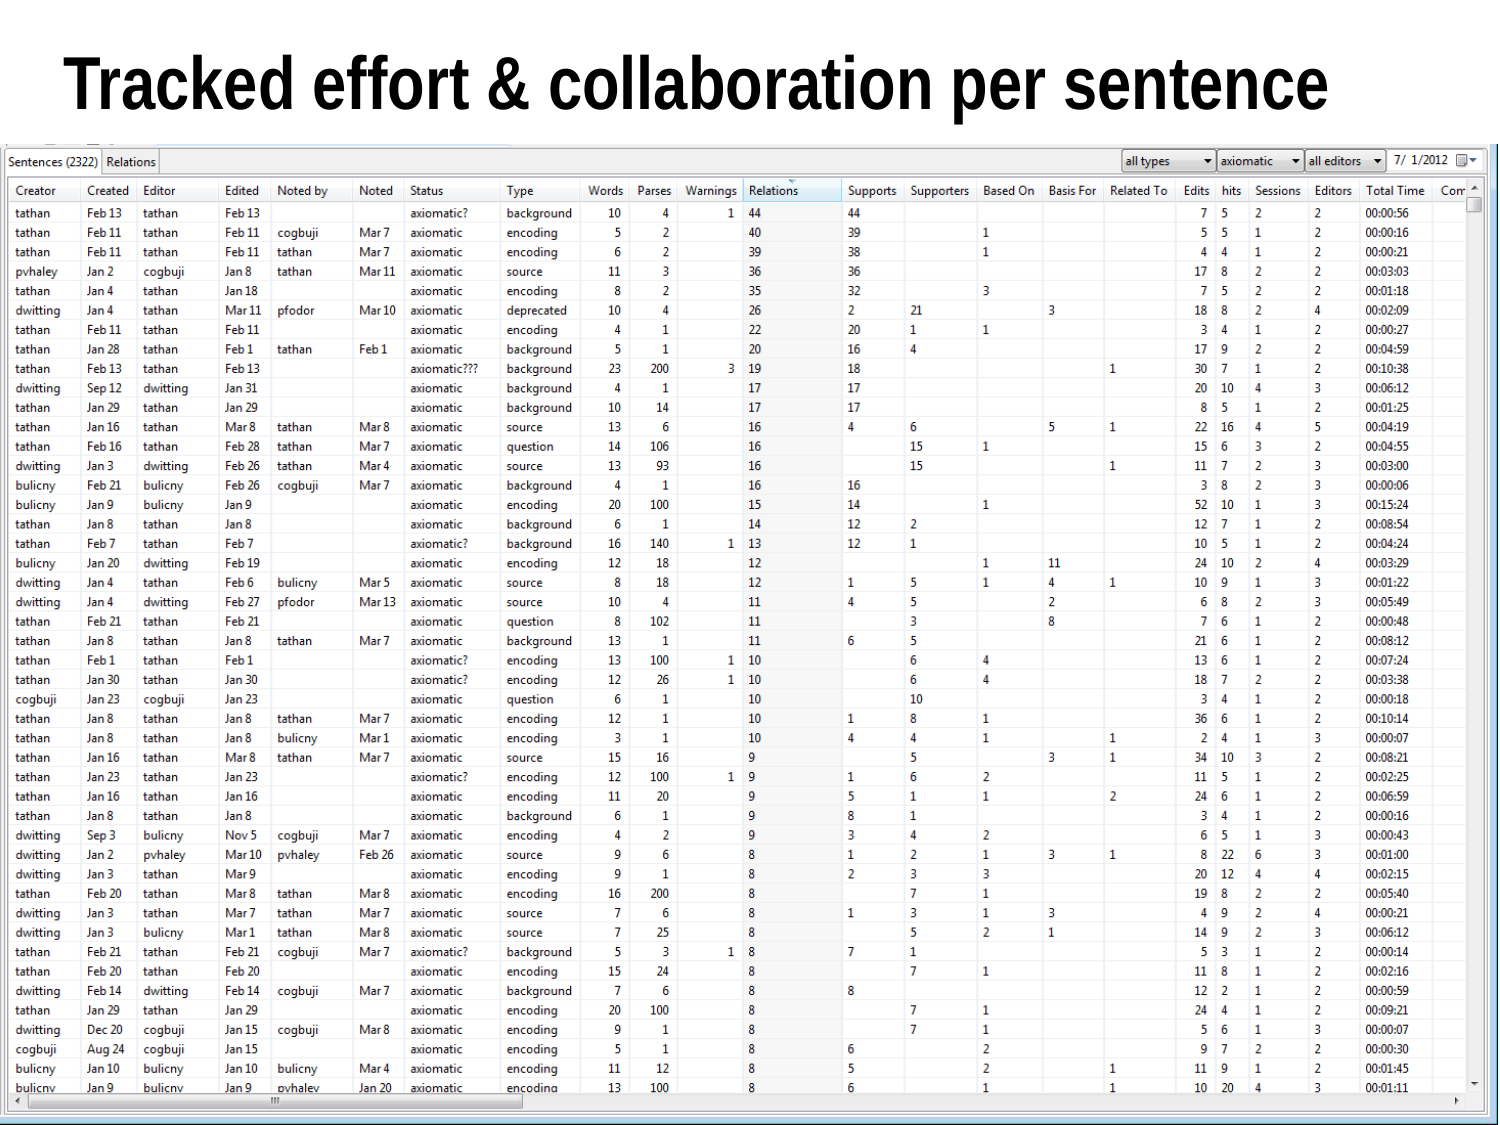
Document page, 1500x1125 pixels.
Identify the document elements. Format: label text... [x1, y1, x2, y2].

picture [0, 144, 1500, 1125]
title Tracked effort & collaboration per sentence [47, 5, 1373, 143]
